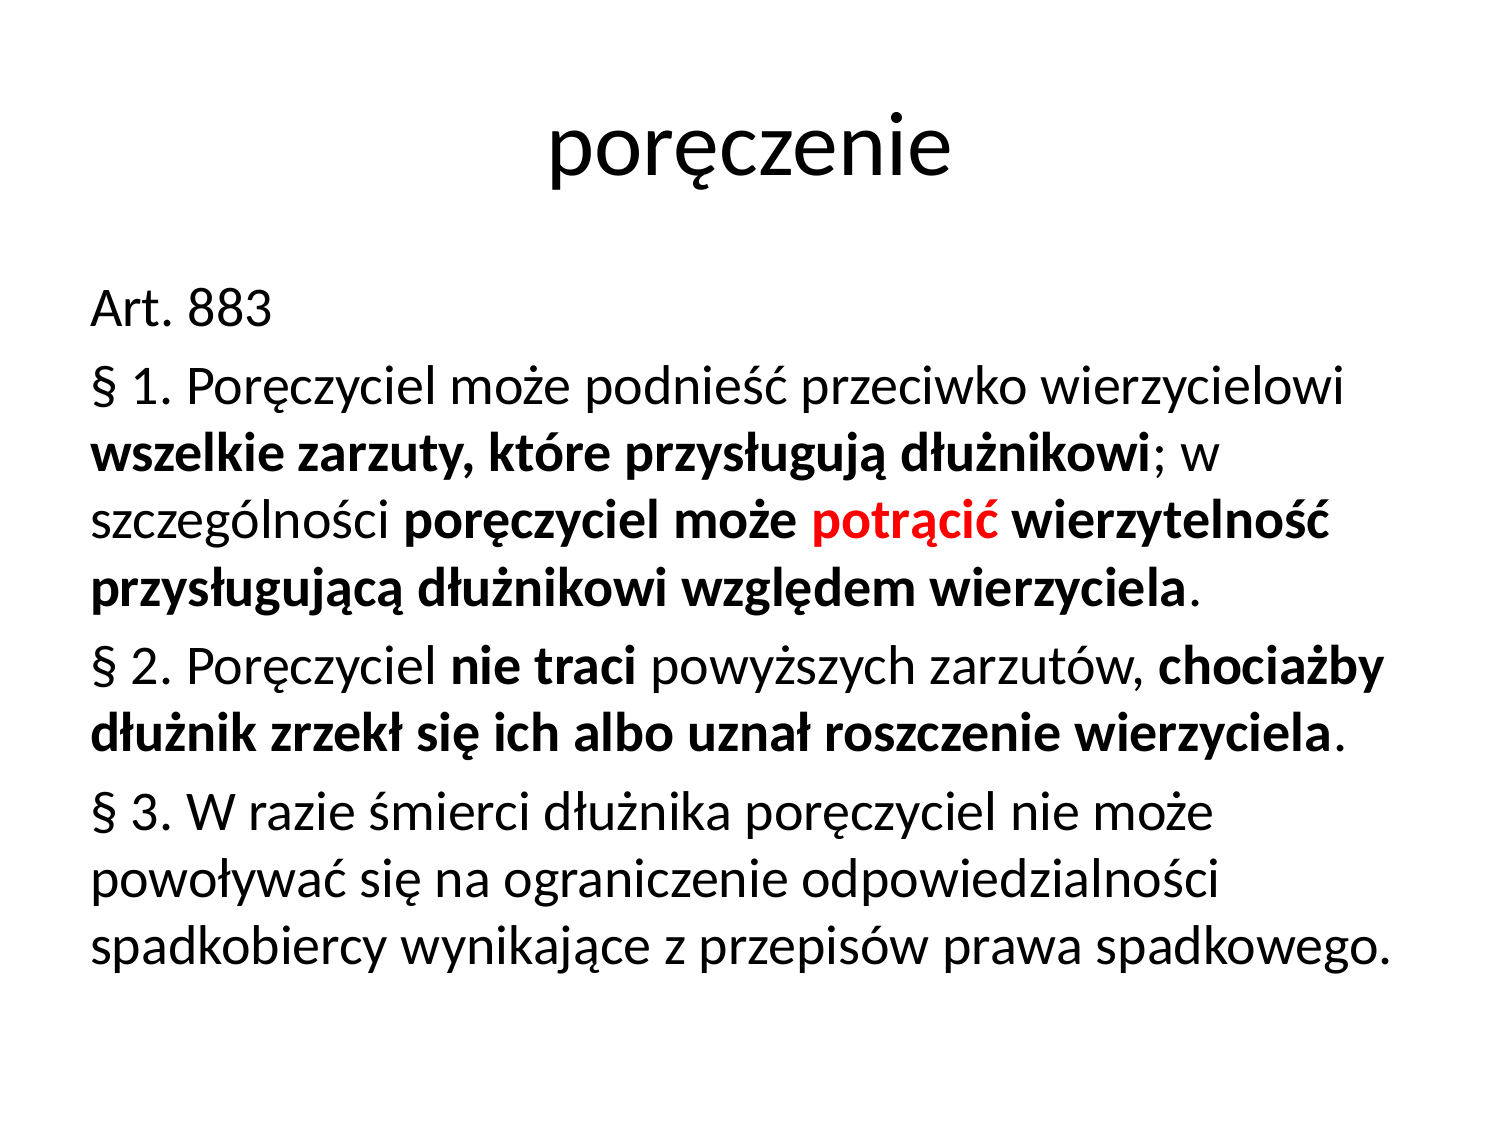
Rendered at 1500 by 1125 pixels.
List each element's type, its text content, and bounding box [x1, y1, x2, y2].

title poręczenie [75, 45, 1425, 233]
list Art. 883 § 1. Poręczyciel może podnieść przeciwko wierzycielowi wszelkie zarzuty, które przysługują dłużnikowi; w szczególności poręczyciel może potrącić wierzytelność przysługującą dłużnikowi względem wierzyciela. § 2. Poręczyciel nie traci powyższych zarzutów, chociażby dłużnik zrzekł się ich albo uznał roszczenie wierzyciela. § 3. W razie śmierci dłużnika poręczyciel nie może powoływać się na ograniczenie odpowiedzialności spadkobiercy wynikające z przepisów prawa spadkowego. [75, 262, 1425, 1005]
